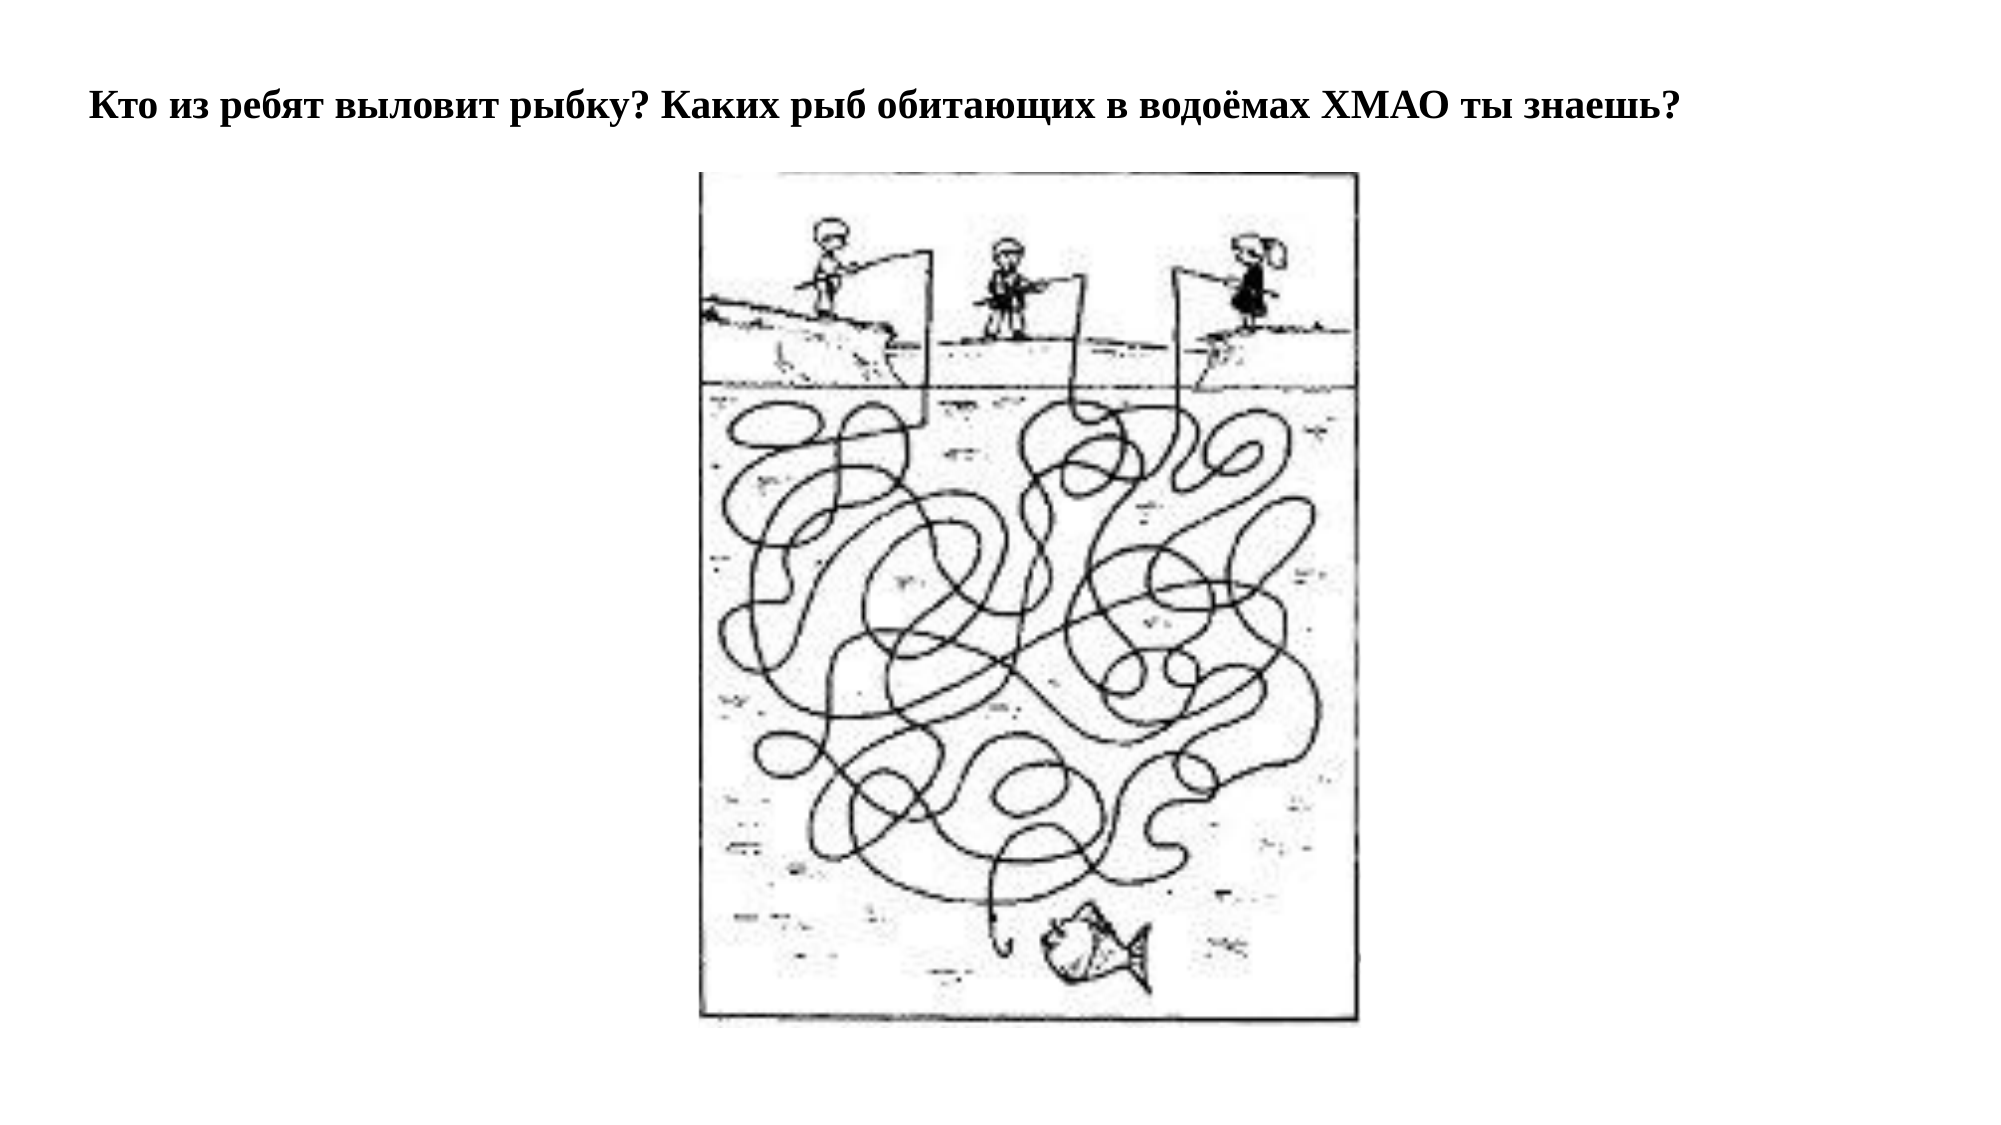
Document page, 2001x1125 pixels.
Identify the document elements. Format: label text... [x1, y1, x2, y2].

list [698, 172, 1362, 1028]
title Кто из ребят выловит рыбку? Каких рыб обитающих в водоёмах ХМАО ты знаешь? [73, 59, 1939, 150]
